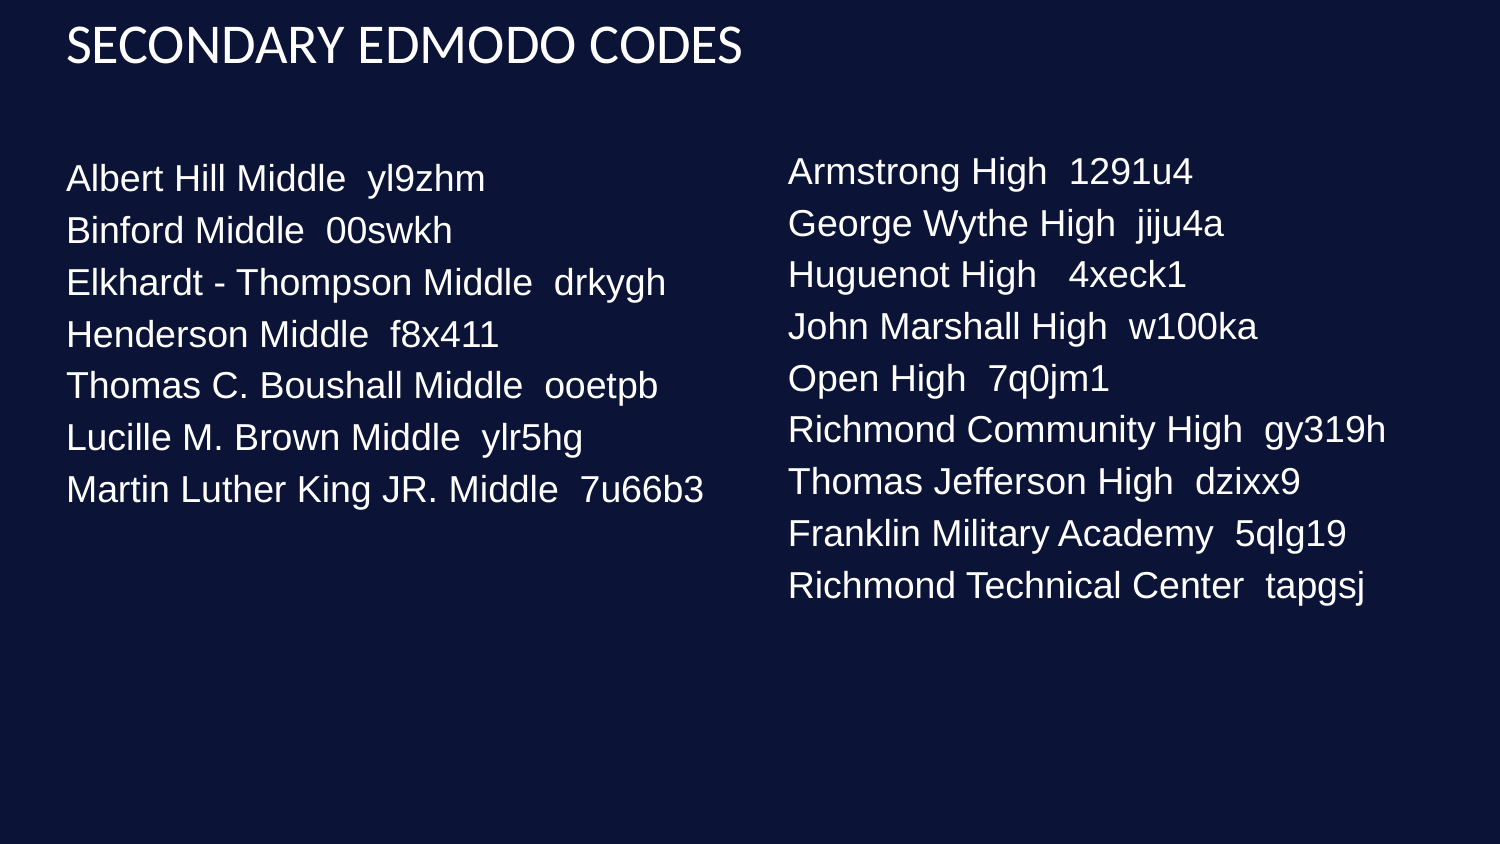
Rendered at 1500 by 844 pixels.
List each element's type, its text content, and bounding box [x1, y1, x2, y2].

text_box Armstrong High 1291u4 George Wythe High jiju4a Huguenot High 4xeck1 John Marshall High w100ka Open High 7q0jm1 Richmond Community High gy319h Thomas Jefferson High dzixx9 Franklin Military Academy 5qlg19 Richmond Technical Center tapgsj [772, 132, 1500, 783]
list Albert Hill Middle yl9zhm Binford Middle 00swkh Elkhardt - Thompson Middle drkygh Henderson Middle f8x411 Thomas C. Boushall Middle ooetpb Lucille M. Brown Middle ylr5hg Martin Luther King JR. Middle 7u66b3 [51, 132, 773, 844]
title SECONDARY EDMODO CODES [51, 20, 1449, 90]
